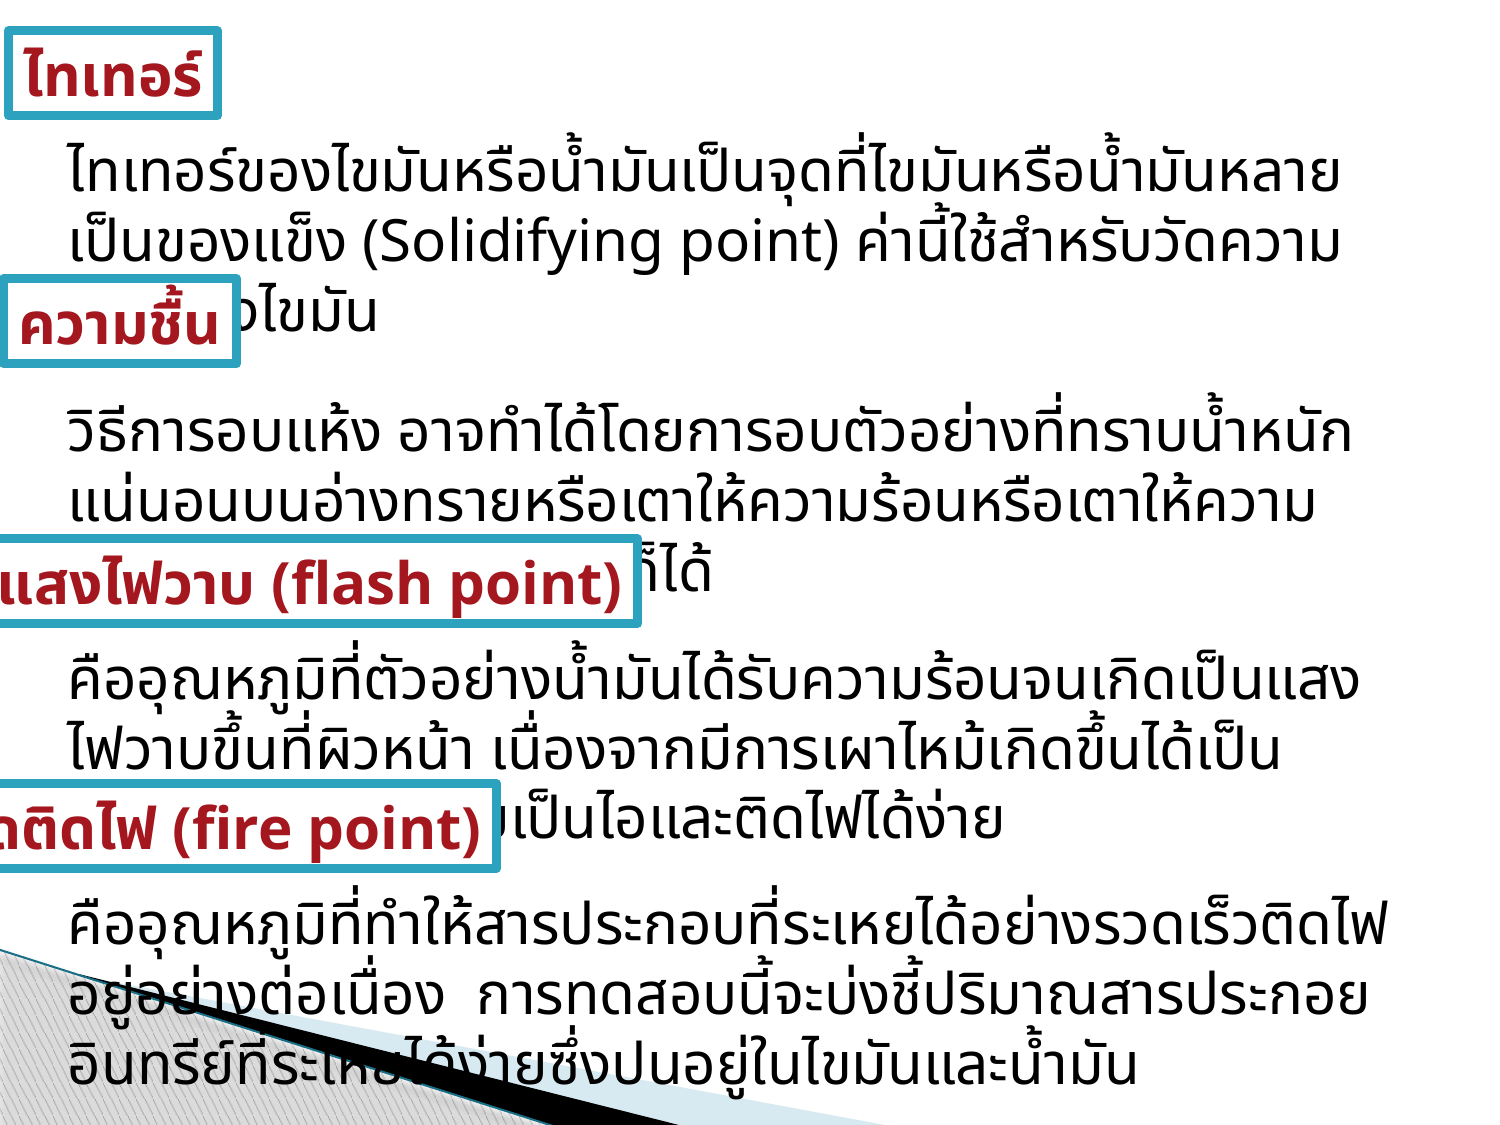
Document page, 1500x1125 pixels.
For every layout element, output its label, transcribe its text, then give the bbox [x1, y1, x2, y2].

text_box ไทเทอร์ [4, 26, 222, 120]
text_box จุดแสงไฟวาบ (flash point) [0, 534, 642, 628]
text_box ไทเทอร์ของไขมันหรือน้ำมันเป็นจุดที่ไขมันหรือน้ำมันหลายเป็นของแข็ง (Solidifying point) ค่านี้ใช้สำหรับวัดความแข็งของไขมัน [53, 125, 1412, 351]
text_box คืออุณหภูมิที่ตัวอย่างน้ำมันได้รับความร้อนจนเกิดเป็นแสงไฟวาบขึ้นที่ผิวหน้า เนื่องจากมีการเผาไหม้เกิดขึ้นได้เป็นสารประกอบที่ระเหยเป็นไอและติดไฟได้ง่าย [53, 633, 1412, 859]
text_box คืออุณหภูมิที่ทำให้สารประกอบที่ระเหยได้อย่างรวดเร็วติดไฟอยู่อย่างต่อเนื่อง การทดสอบนี้จะบ่งชี้ปริมาณสารประกอยอินทรีย์ที่ระเหยได้ง่ายซึ่งปนอยู่ในไขมันและน้ำมัน [53, 878, 1412, 1104]
text_box ความชื้น [0, 274, 241, 368]
text_box วิธีการอบแห้ง อาจทำได้โดยการอบตัวอย่างที่ทราบน้ำหนักแน่นอนบนอ่างทรายหรือเตาให้ความร้อนหรือเตาให้ความร้อนหรือตู้อบสูญญากาศก็ได้ [53, 385, 1412, 610]
text_box จุดติดไฟ (fire point) [0, 779, 501, 873]
